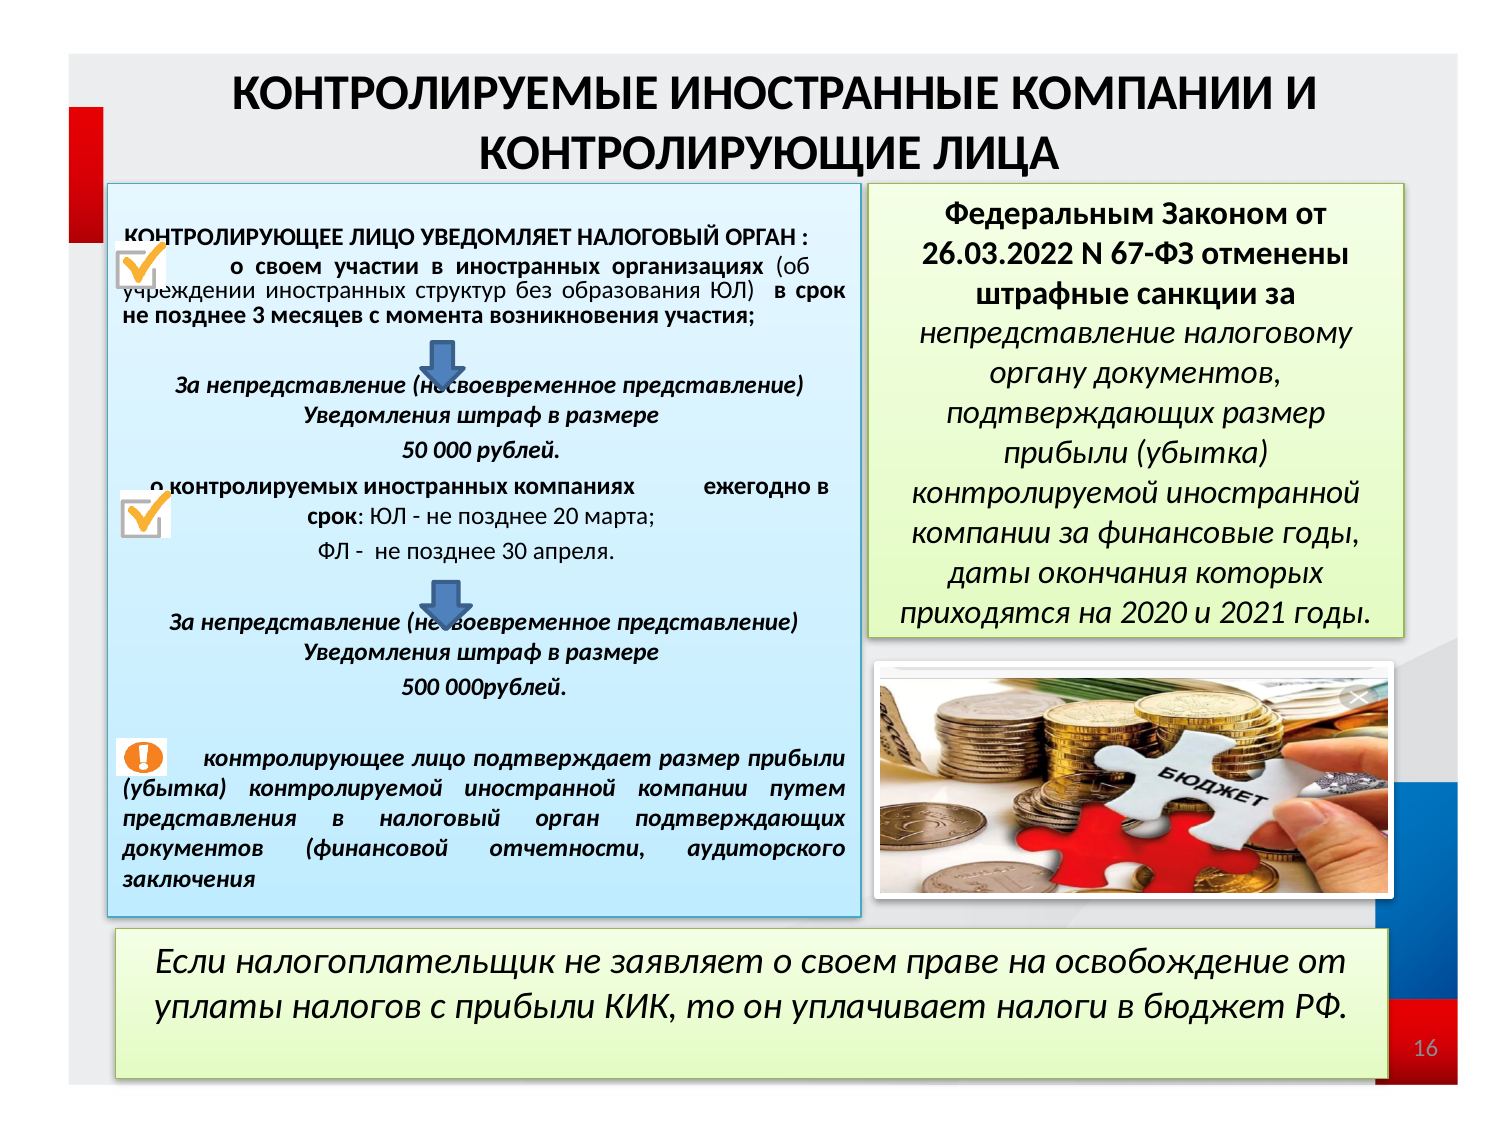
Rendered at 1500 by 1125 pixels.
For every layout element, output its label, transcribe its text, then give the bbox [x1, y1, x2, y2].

picture [0, 0, 1500, 1125]
text_box [419, 579, 473, 631]
text_box Если налогоплательщик не заявляет о своем праве на освобождение от уплаты налогов с прибыли КИК, то он уплачивает налоги в бюджет РФ. [115, 928, 1389, 1079]
text_box [1033, 660, 1329, 665]
text_box [525, 467, 556, 529]
slide_number 16 [1392, 1012, 1454, 1080]
title КОНТРОЛИРУЕМЫЕ ИНОСТРАННЫЕ КОМПАНИИ И КОНТРОЛИРУЮЩИЕ ЛИЦА [127, 54, 1424, 185]
text_box Федеральным Законом от 26.03.2022 N 67-ФЗ отменены штрафные санкции за непредставление налоговому органу документов, подтверждающих размер прибыли (убытка) контролируемой иностранной компании за финансовые годы, даты окончания которых приходятся на 2020 и 2021 годы. [867, 183, 1405, 638]
list КОНТРОЛИРУЮЩЕЕ ЛИЦО УВЕДОМЛЯЕТ НАЛОГОВЫЙ ОРГАН : о своем участии в иностранных организациях (об учреждении иностранных структур без образования ЮЛ) в срок не позднее 3 месяцев с момента возникновения участия; За непредставление (несвоевременное представление) Уведомления штраф в размере 50 000 рублей. о контролируемых иностранных компаниях ежегодно в срок: ЮЛ - не позднее 20 марта; ФЛ - не позднее 30 апреля. За непредставление (несвоевременное представление) Уведомления штраф в размере 500 000рублей. контролирующее лицо подтверждает размер прибыли (убытка) контролируемой иностранной компании путем представления в налоговый орган подтверждающих документов (финансовой отчетности, аудиторского заключения [107, 183, 862, 918]
text_box [419, 340, 466, 392]
